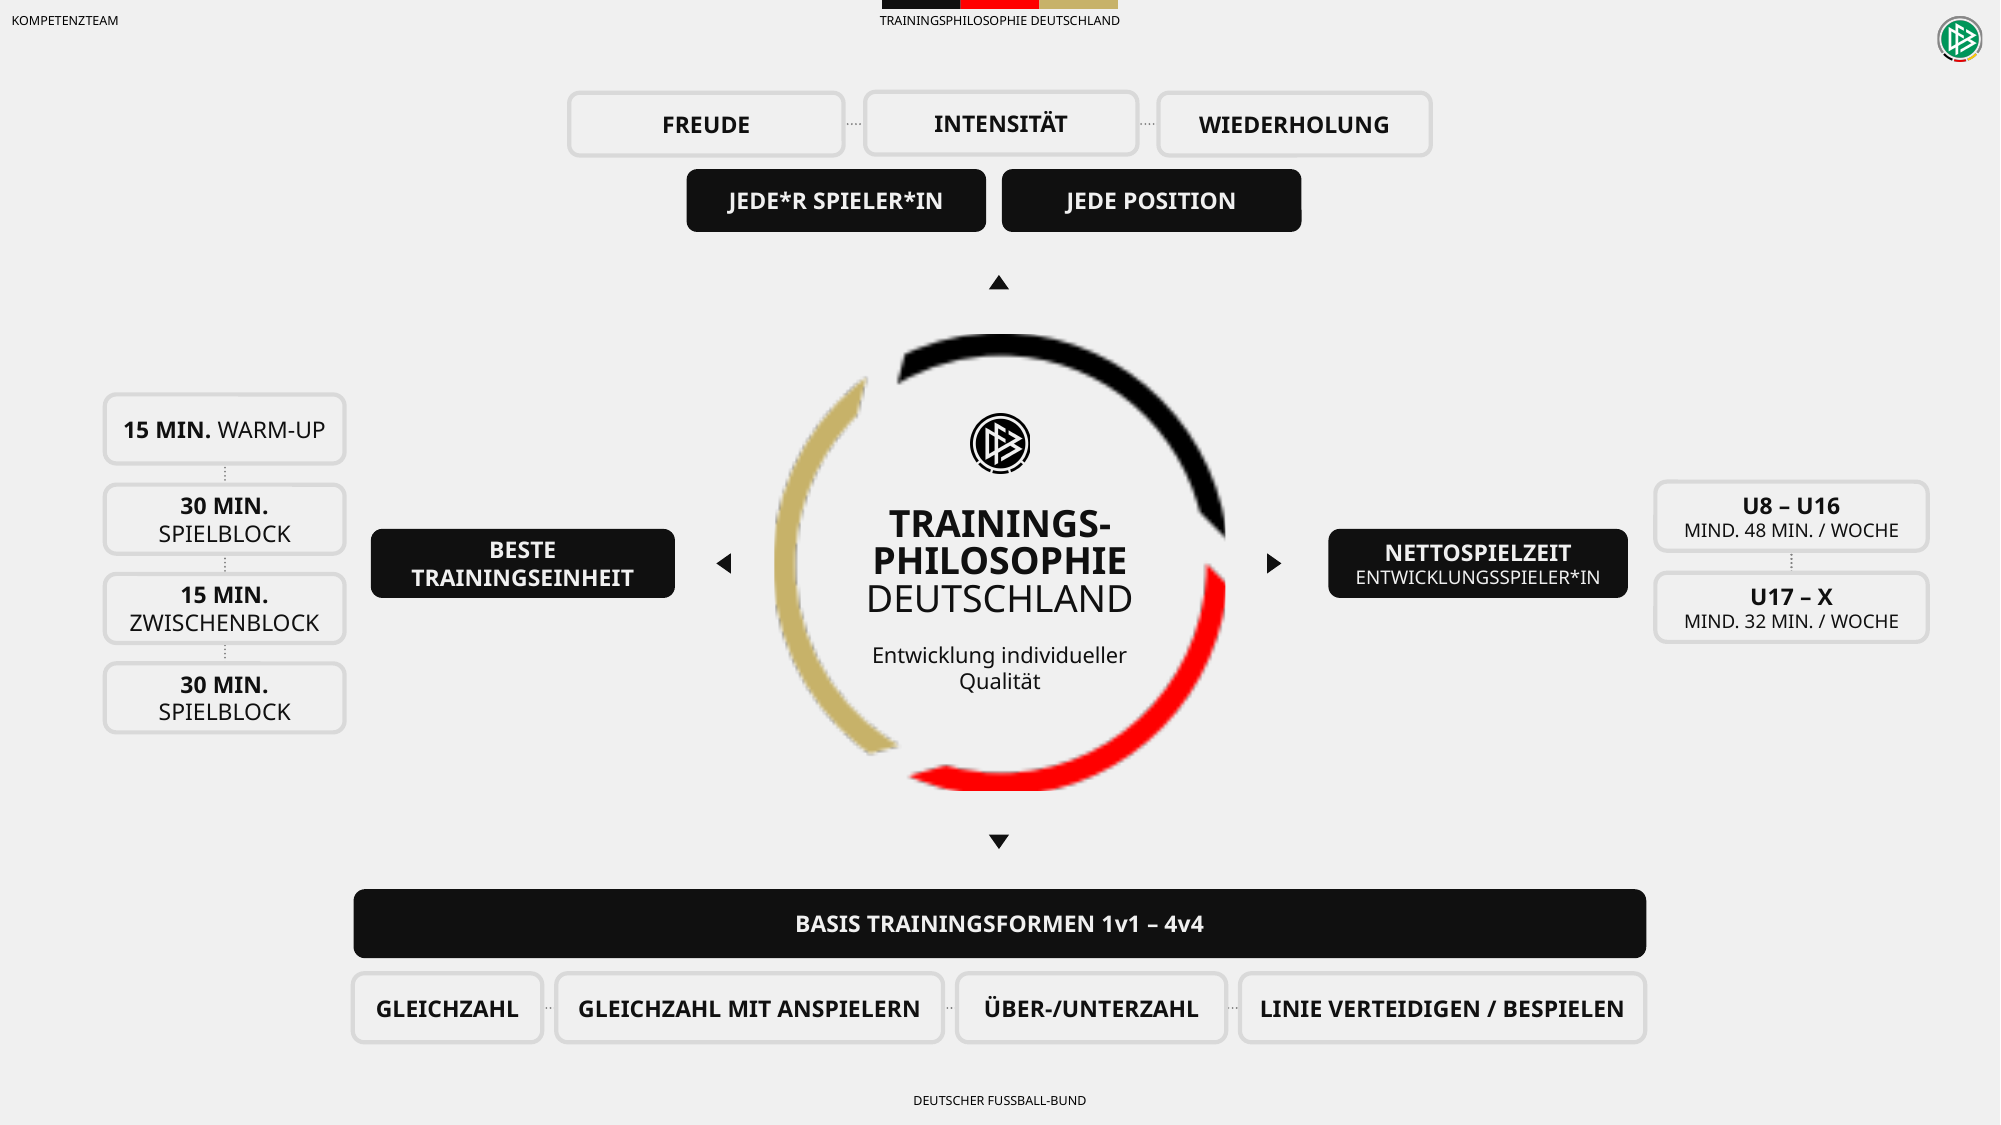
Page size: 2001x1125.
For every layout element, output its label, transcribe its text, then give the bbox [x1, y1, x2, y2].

text_box DEUTSCHER FUSSBALL-BUND [913, 1085, 1087, 1116]
text_box BESTE TRAININGSEINHEIT [369, 527, 676, 599]
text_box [104, 394, 345, 733]
text_box [1265, 551, 1284, 576]
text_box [352, 973, 1646, 1043]
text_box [1655, 481, 1928, 642]
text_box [11, 0, 1983, 61]
text_box [714, 551, 732, 576]
text_box BASIS TRAININGSFORMEN 1v1 – 4v4 [352, 888, 1648, 960]
picture [774, 334, 1226, 791]
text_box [569, 91, 1431, 232]
text_box NETTOSPIELZEIT ENTWICKLUNGSSPIELER*IN [1327, 527, 1630, 599]
text_box [986, 273, 1012, 291]
text_box [986, 833, 1012, 851]
